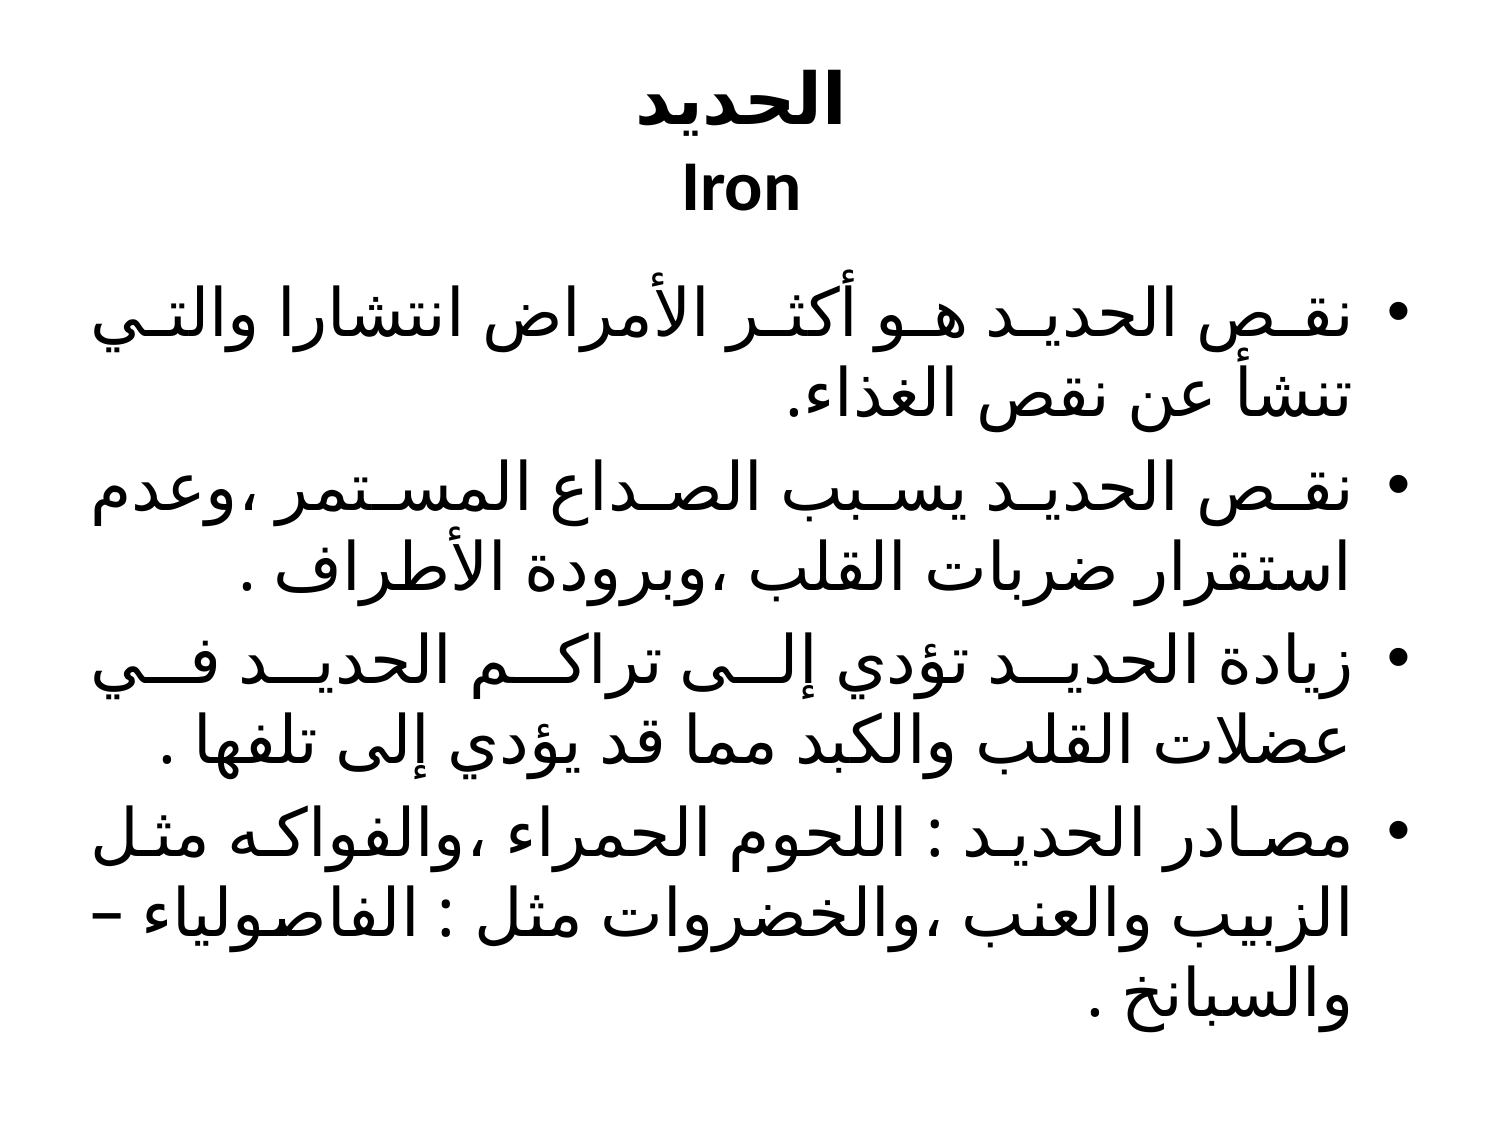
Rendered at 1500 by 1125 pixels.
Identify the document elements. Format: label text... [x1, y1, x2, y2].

title الحديد Iron [75, 45, 1425, 233]
list نقص الحديد هو أكثر الأمراض انتشارا والتي تنشأ عن نقص الغذاء. نقص الحديد يسبب الصداع المستمر ،وعدم استقرار ضربات القلب ،وبرودة الأطراف . زيادة الحديد تؤدي إلى تراكم الحديد في عضلات القلب والكبد مما قد يؤدي إلى تلفها . مصادر الحديد : اللحوم الحمراء ،والفواكه مثل الزبيب والعنب ،والخضروات مثل : الفاصولياء – والسبانخ . [75, 262, 1425, 1005]
